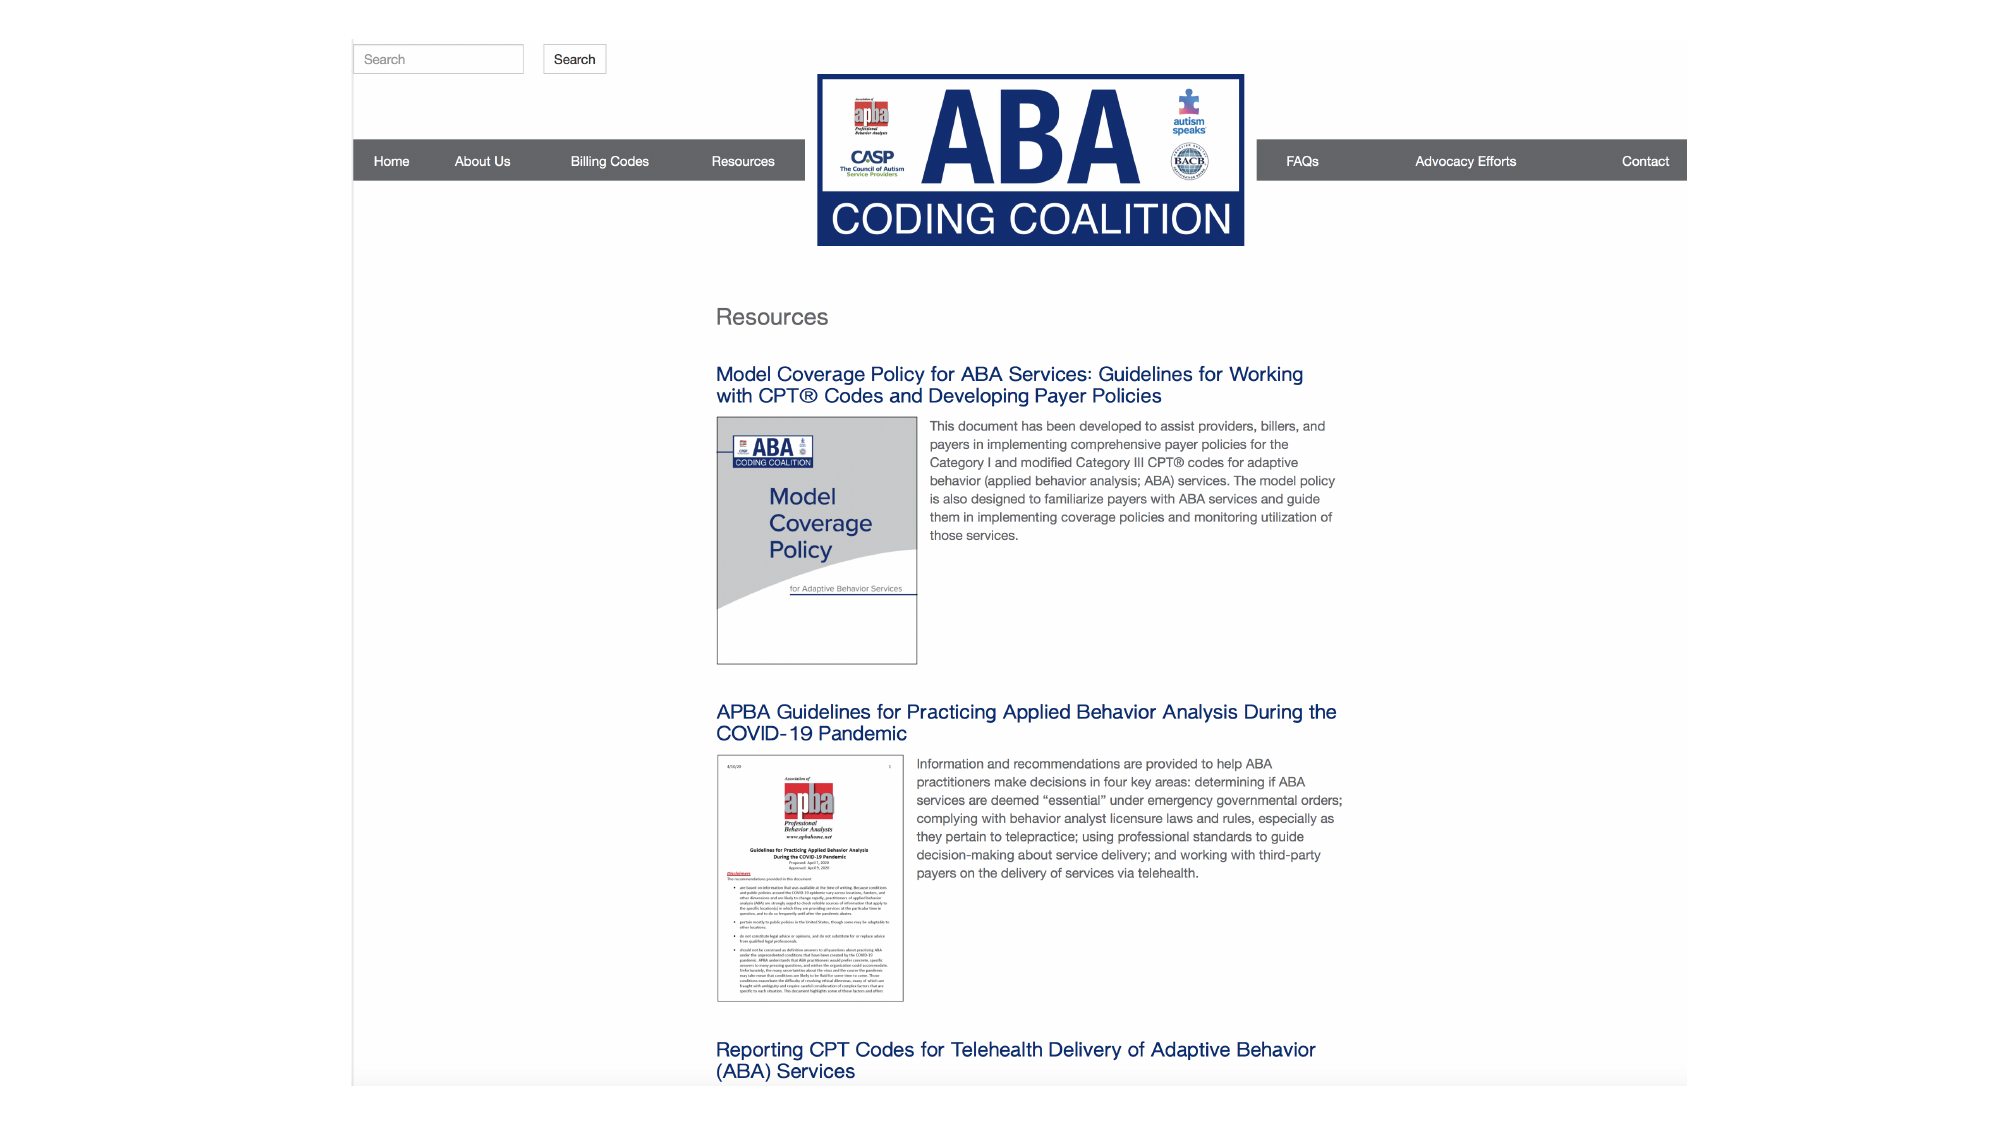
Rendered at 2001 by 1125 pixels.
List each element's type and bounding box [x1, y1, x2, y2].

list [351, 39, 1687, 1086]
